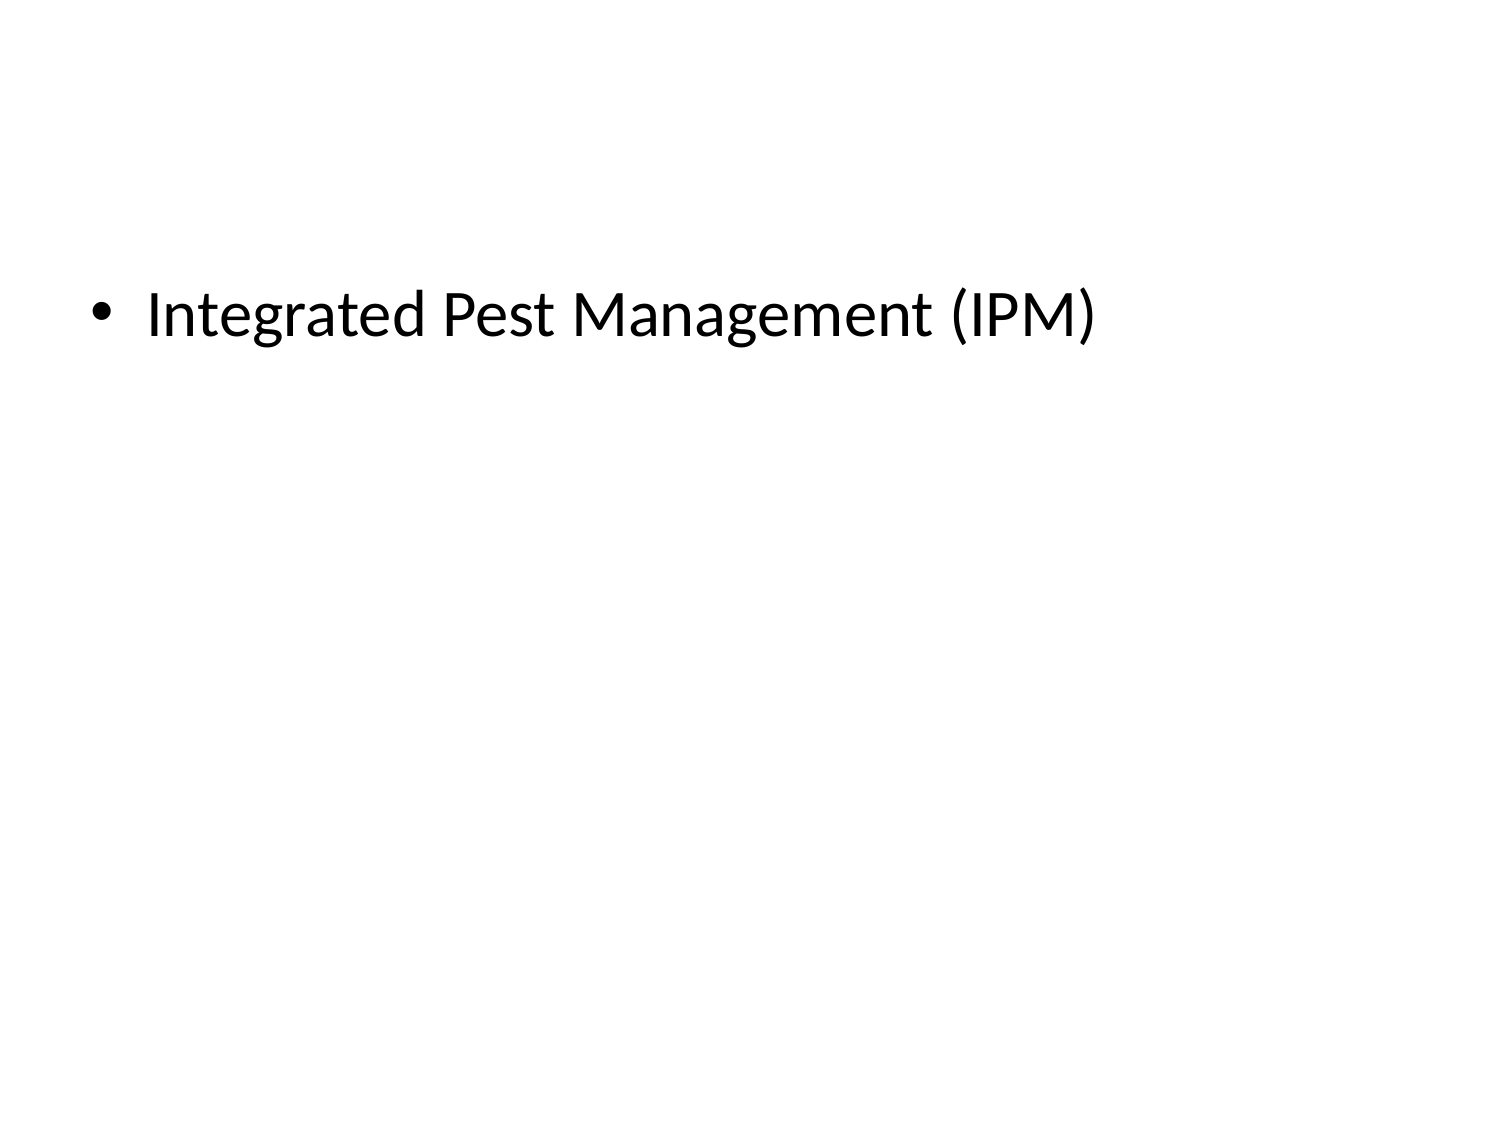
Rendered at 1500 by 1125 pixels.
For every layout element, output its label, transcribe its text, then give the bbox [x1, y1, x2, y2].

list Integrated Pest Management (IPM) [75, 262, 1425, 1005]
